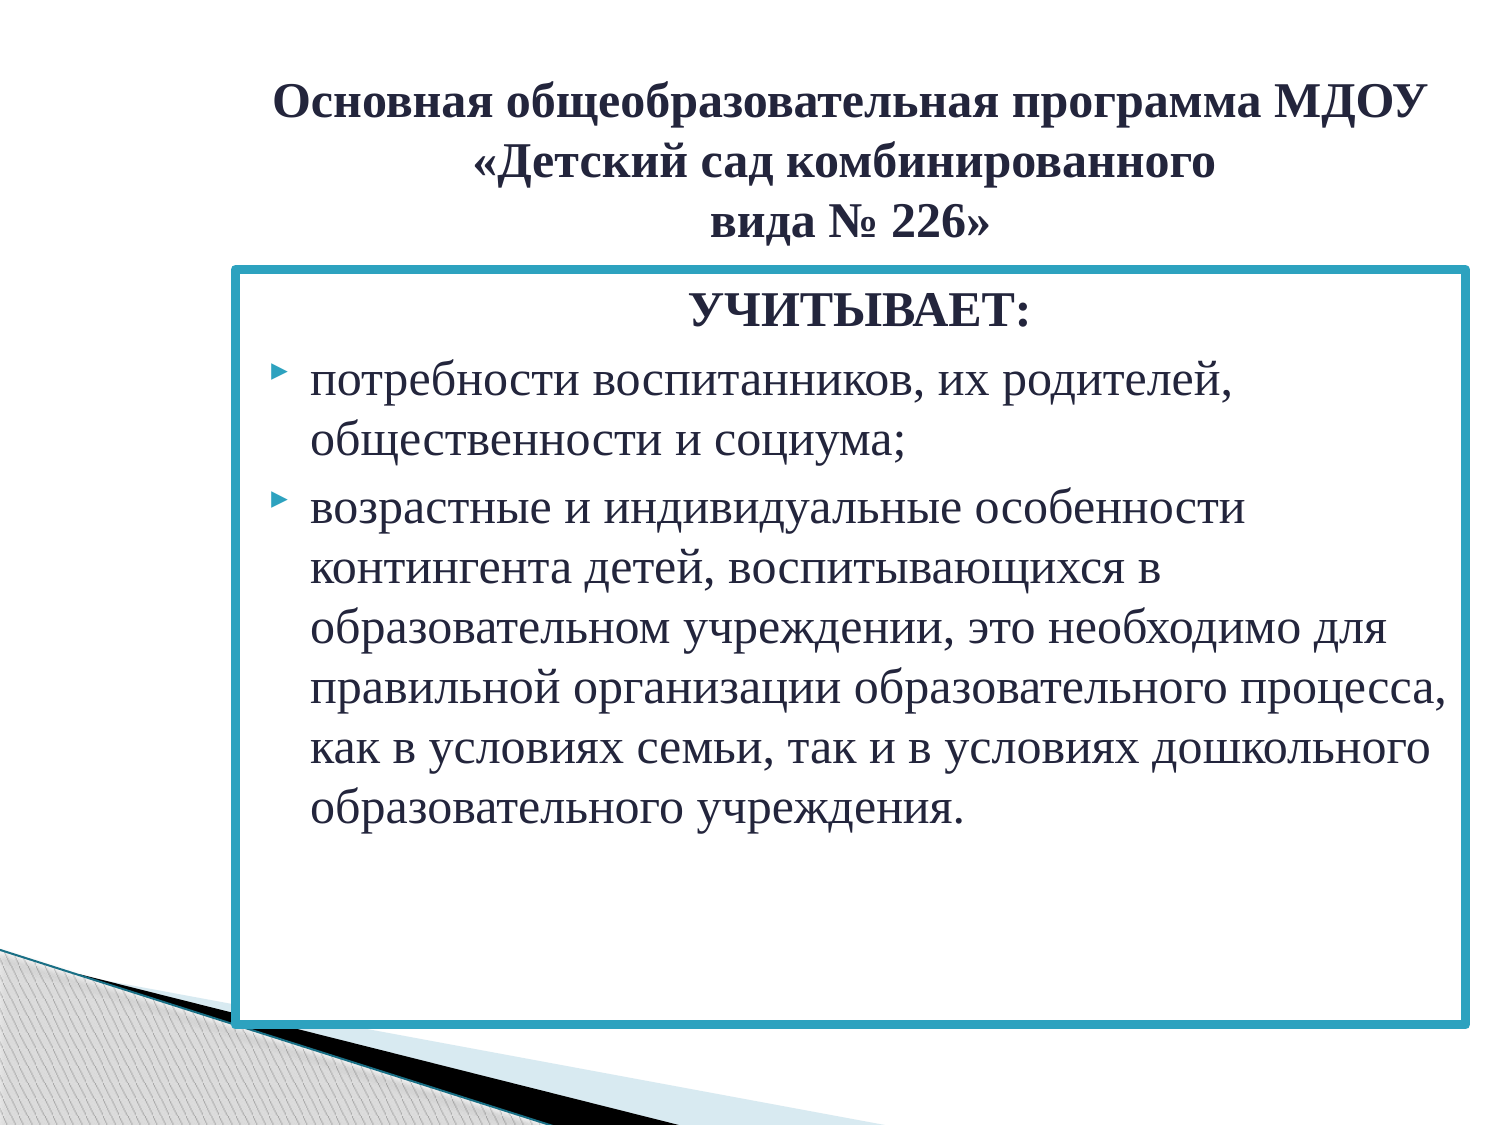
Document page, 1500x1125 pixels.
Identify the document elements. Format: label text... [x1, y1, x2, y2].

title Основная общеобразовательная программа МДОУ «Детский сад комбинированного вида № 226» [235, 45, 1466, 270]
list УЧИТЫВАЕТ: потребности воспитанников, их родителей, общественности и социума; возрастные и индивидуальные особенности контингента детей, воспитывающихся в образовательном учреждении, это необходимо для правильной организации образовательного процесса, как в условиях семьи, так и в условиях дошкольного образовательного учреждения. [231, 265, 1470, 1029]
